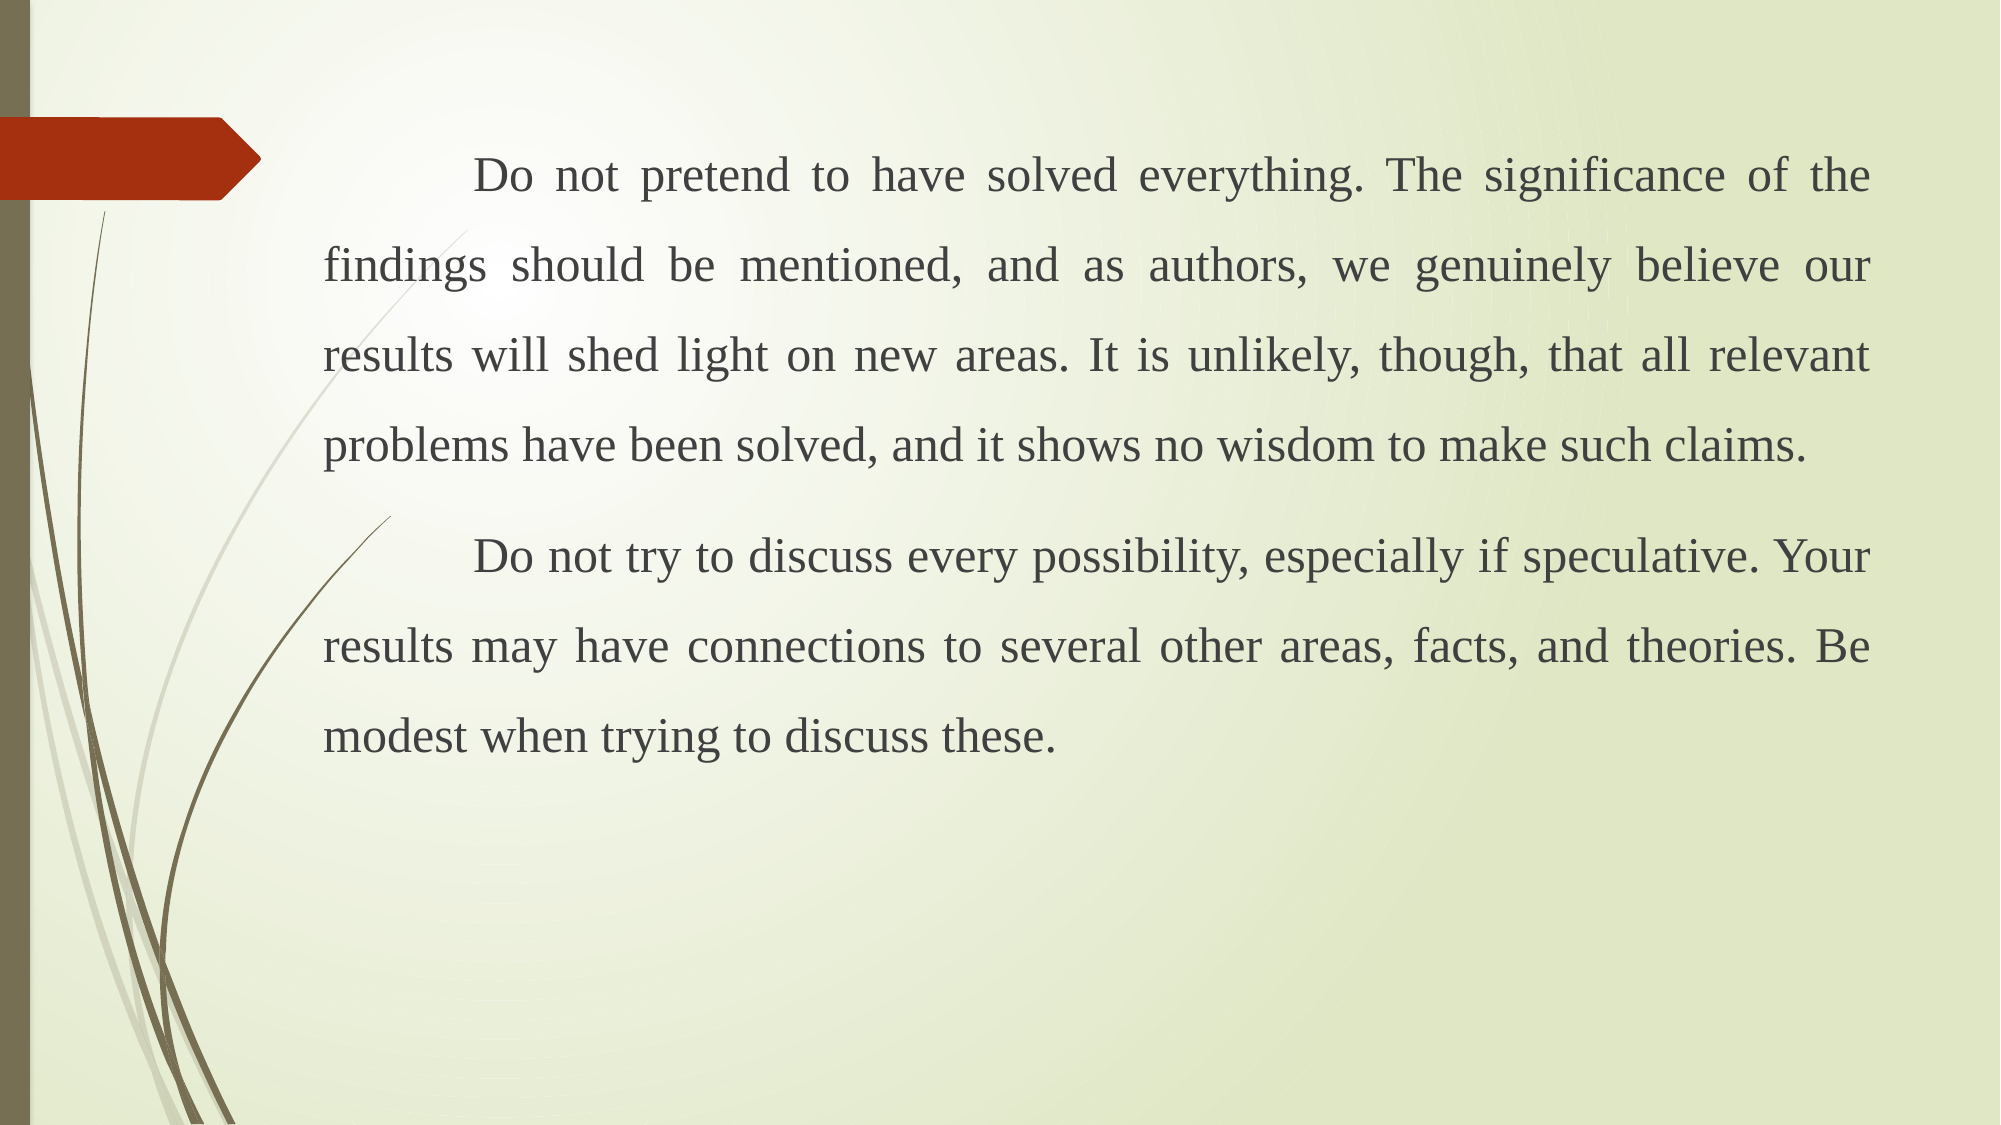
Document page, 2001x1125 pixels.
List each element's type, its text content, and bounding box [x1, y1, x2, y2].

list Do not pretend to have solved everything. The significance of the findings should be mentioned, and as authors, we genuinely believe our results will shed light on new areas. It is unlikely, though, that all relevant problems have been solved, and it shows no wisdom to make such claims. Do not try to discuss every possibility, especially if speculative. Your results may have connections to several other areas, facts, and theories. Be modest when trying to discuss these. [308, 104, 1888, 970]
